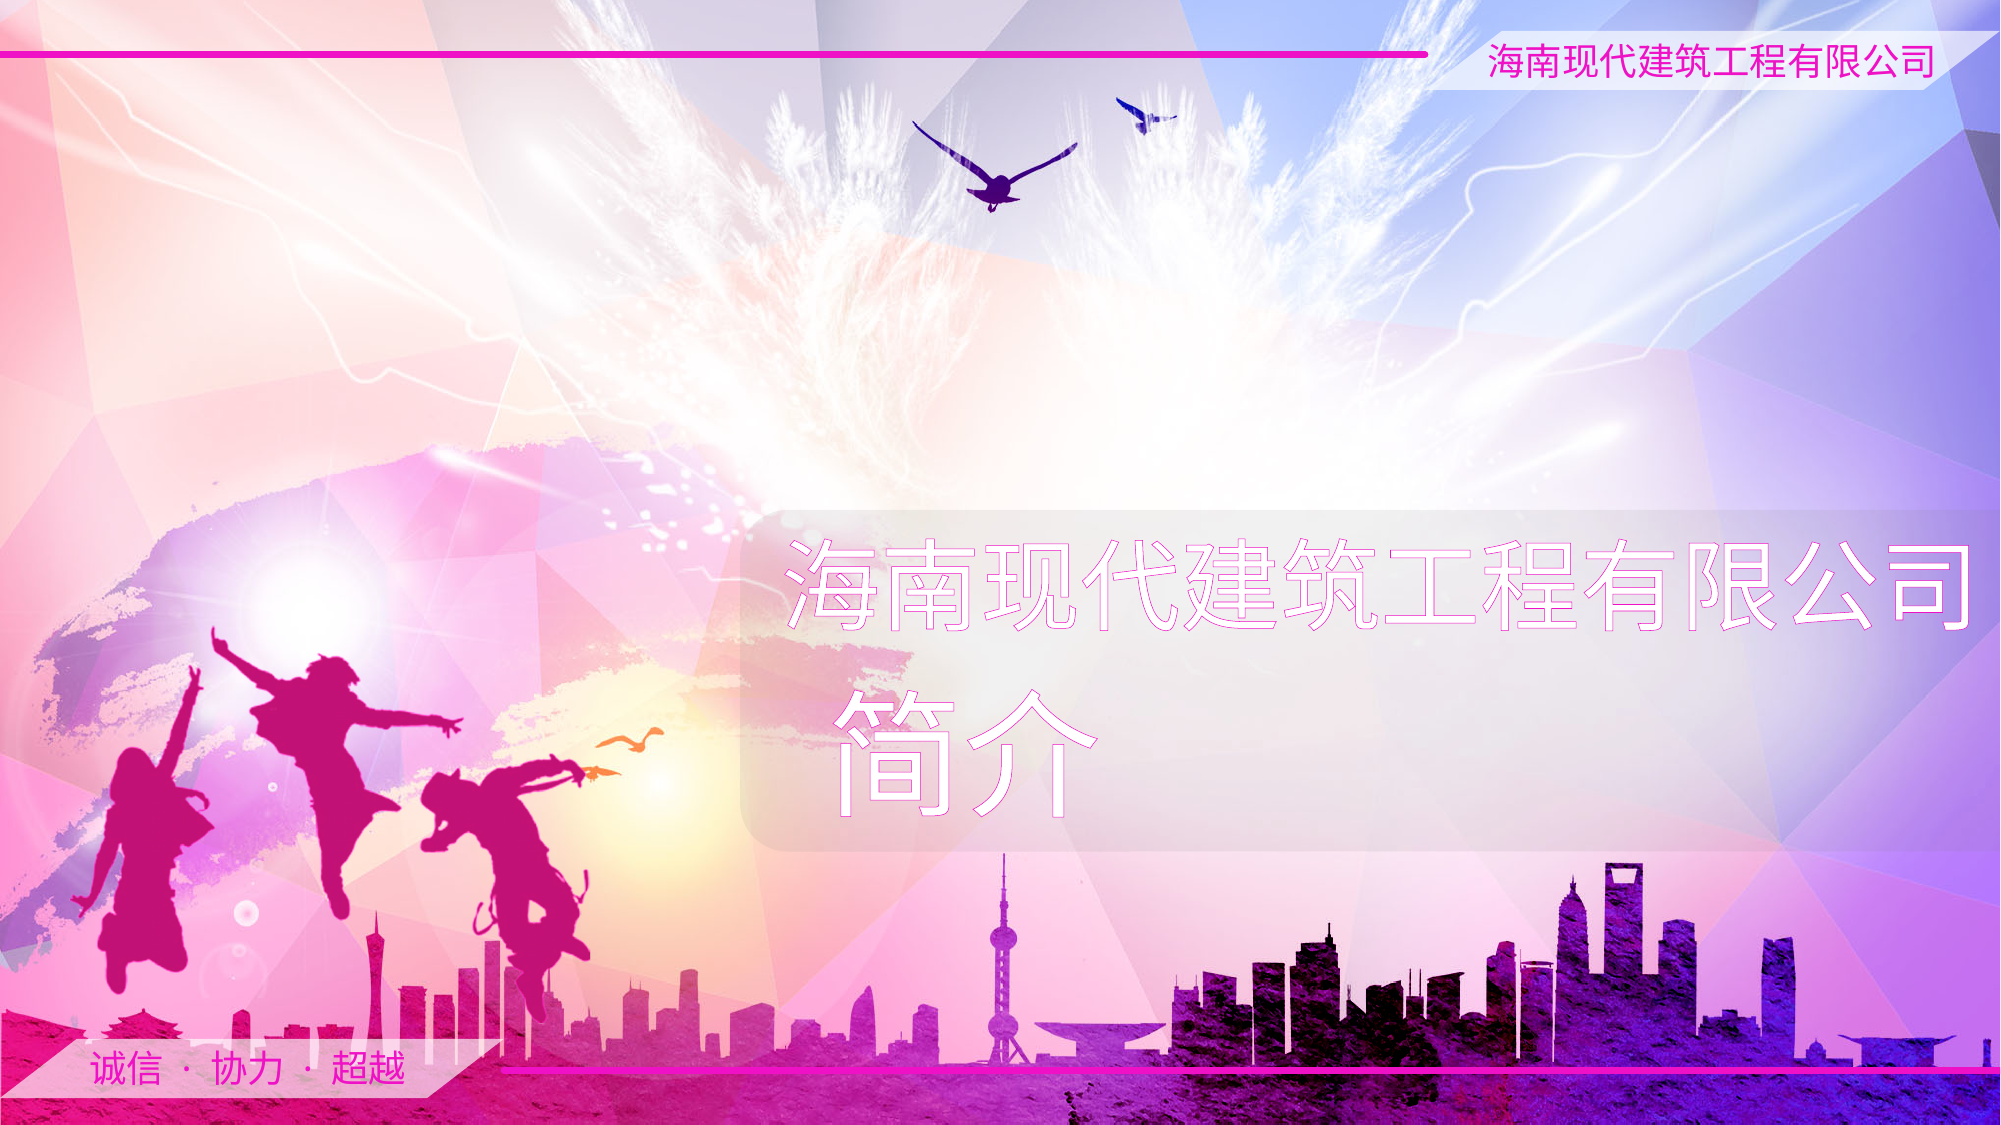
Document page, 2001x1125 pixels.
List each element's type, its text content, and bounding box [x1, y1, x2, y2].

text_box 简介 [810, 660, 1117, 841]
picture [0, 0, 2001, 1125]
text_box [738, 507, 2000, 854]
text_box 海南现代建筑工程有限公司 [765, 515, 1996, 651]
